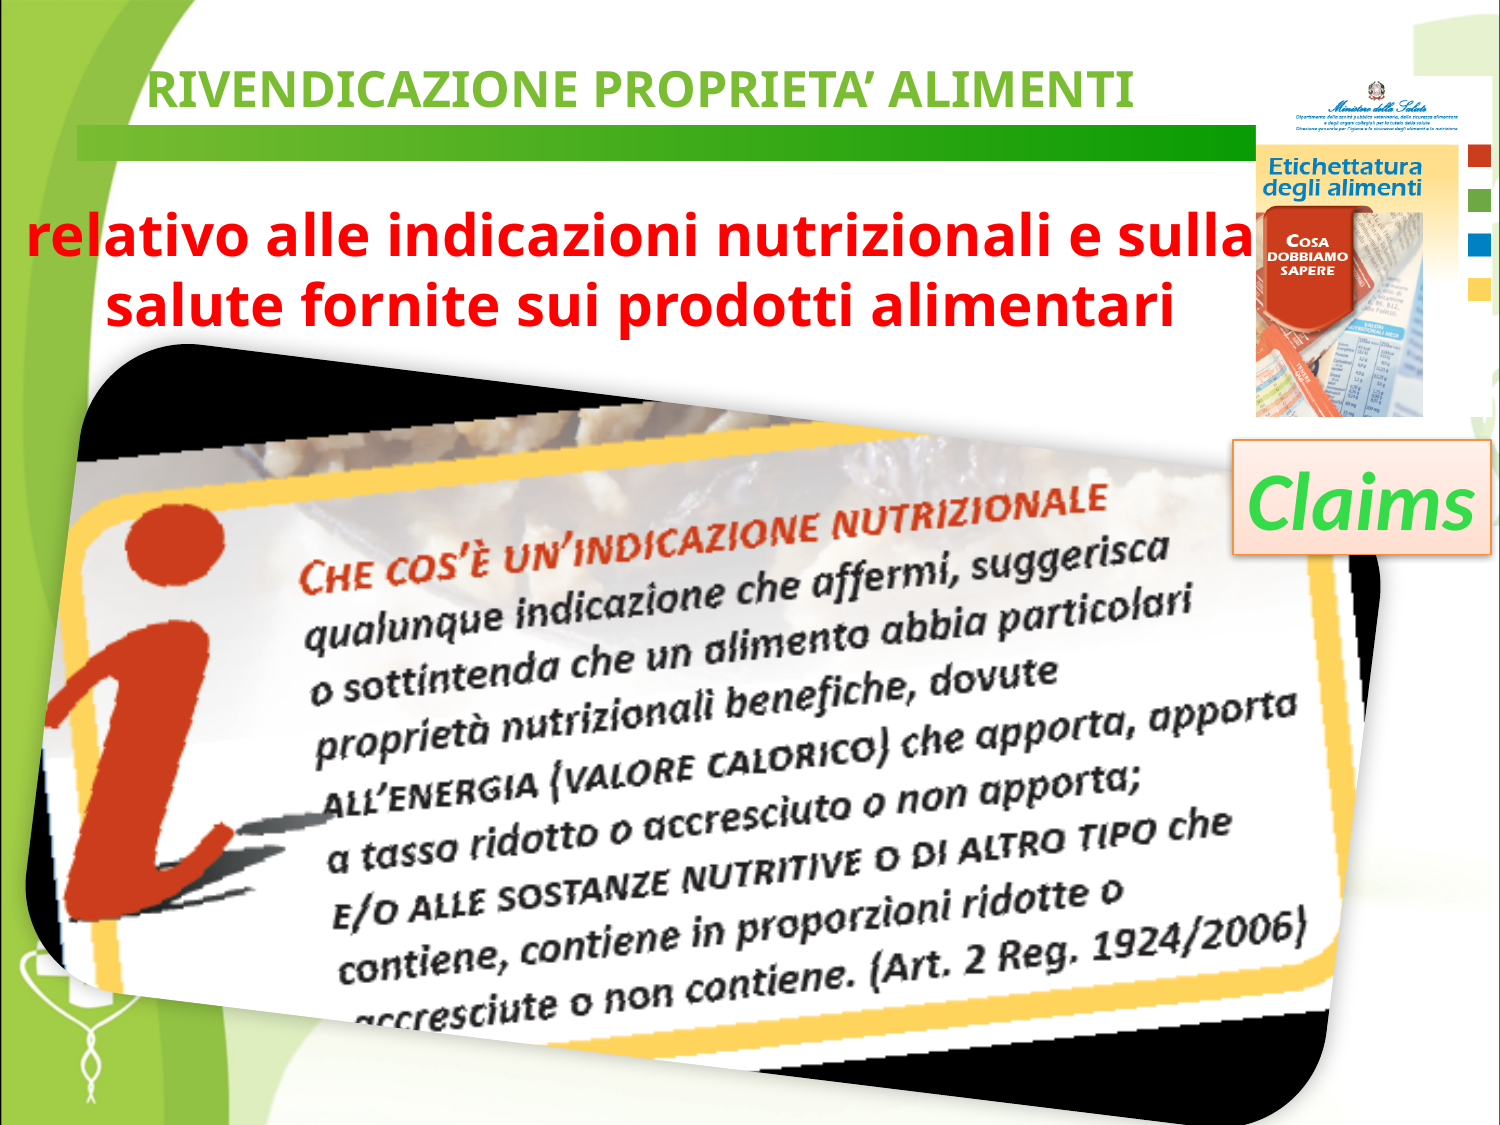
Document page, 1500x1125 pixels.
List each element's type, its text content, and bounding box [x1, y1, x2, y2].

text_box RIVENDICAZIONE PROPRIETA’ ALIMENTI [131, 49, 1329, 123]
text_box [76, 125, 1250, 162]
text_box Claims [1363, 439, 1492, 555]
picture [0, 0, 1500, 1125]
text_box relativo alle indicazioni nutrizionali e sulla salute fornite sui prodotti alimentari [0, 190, 1250, 676]
